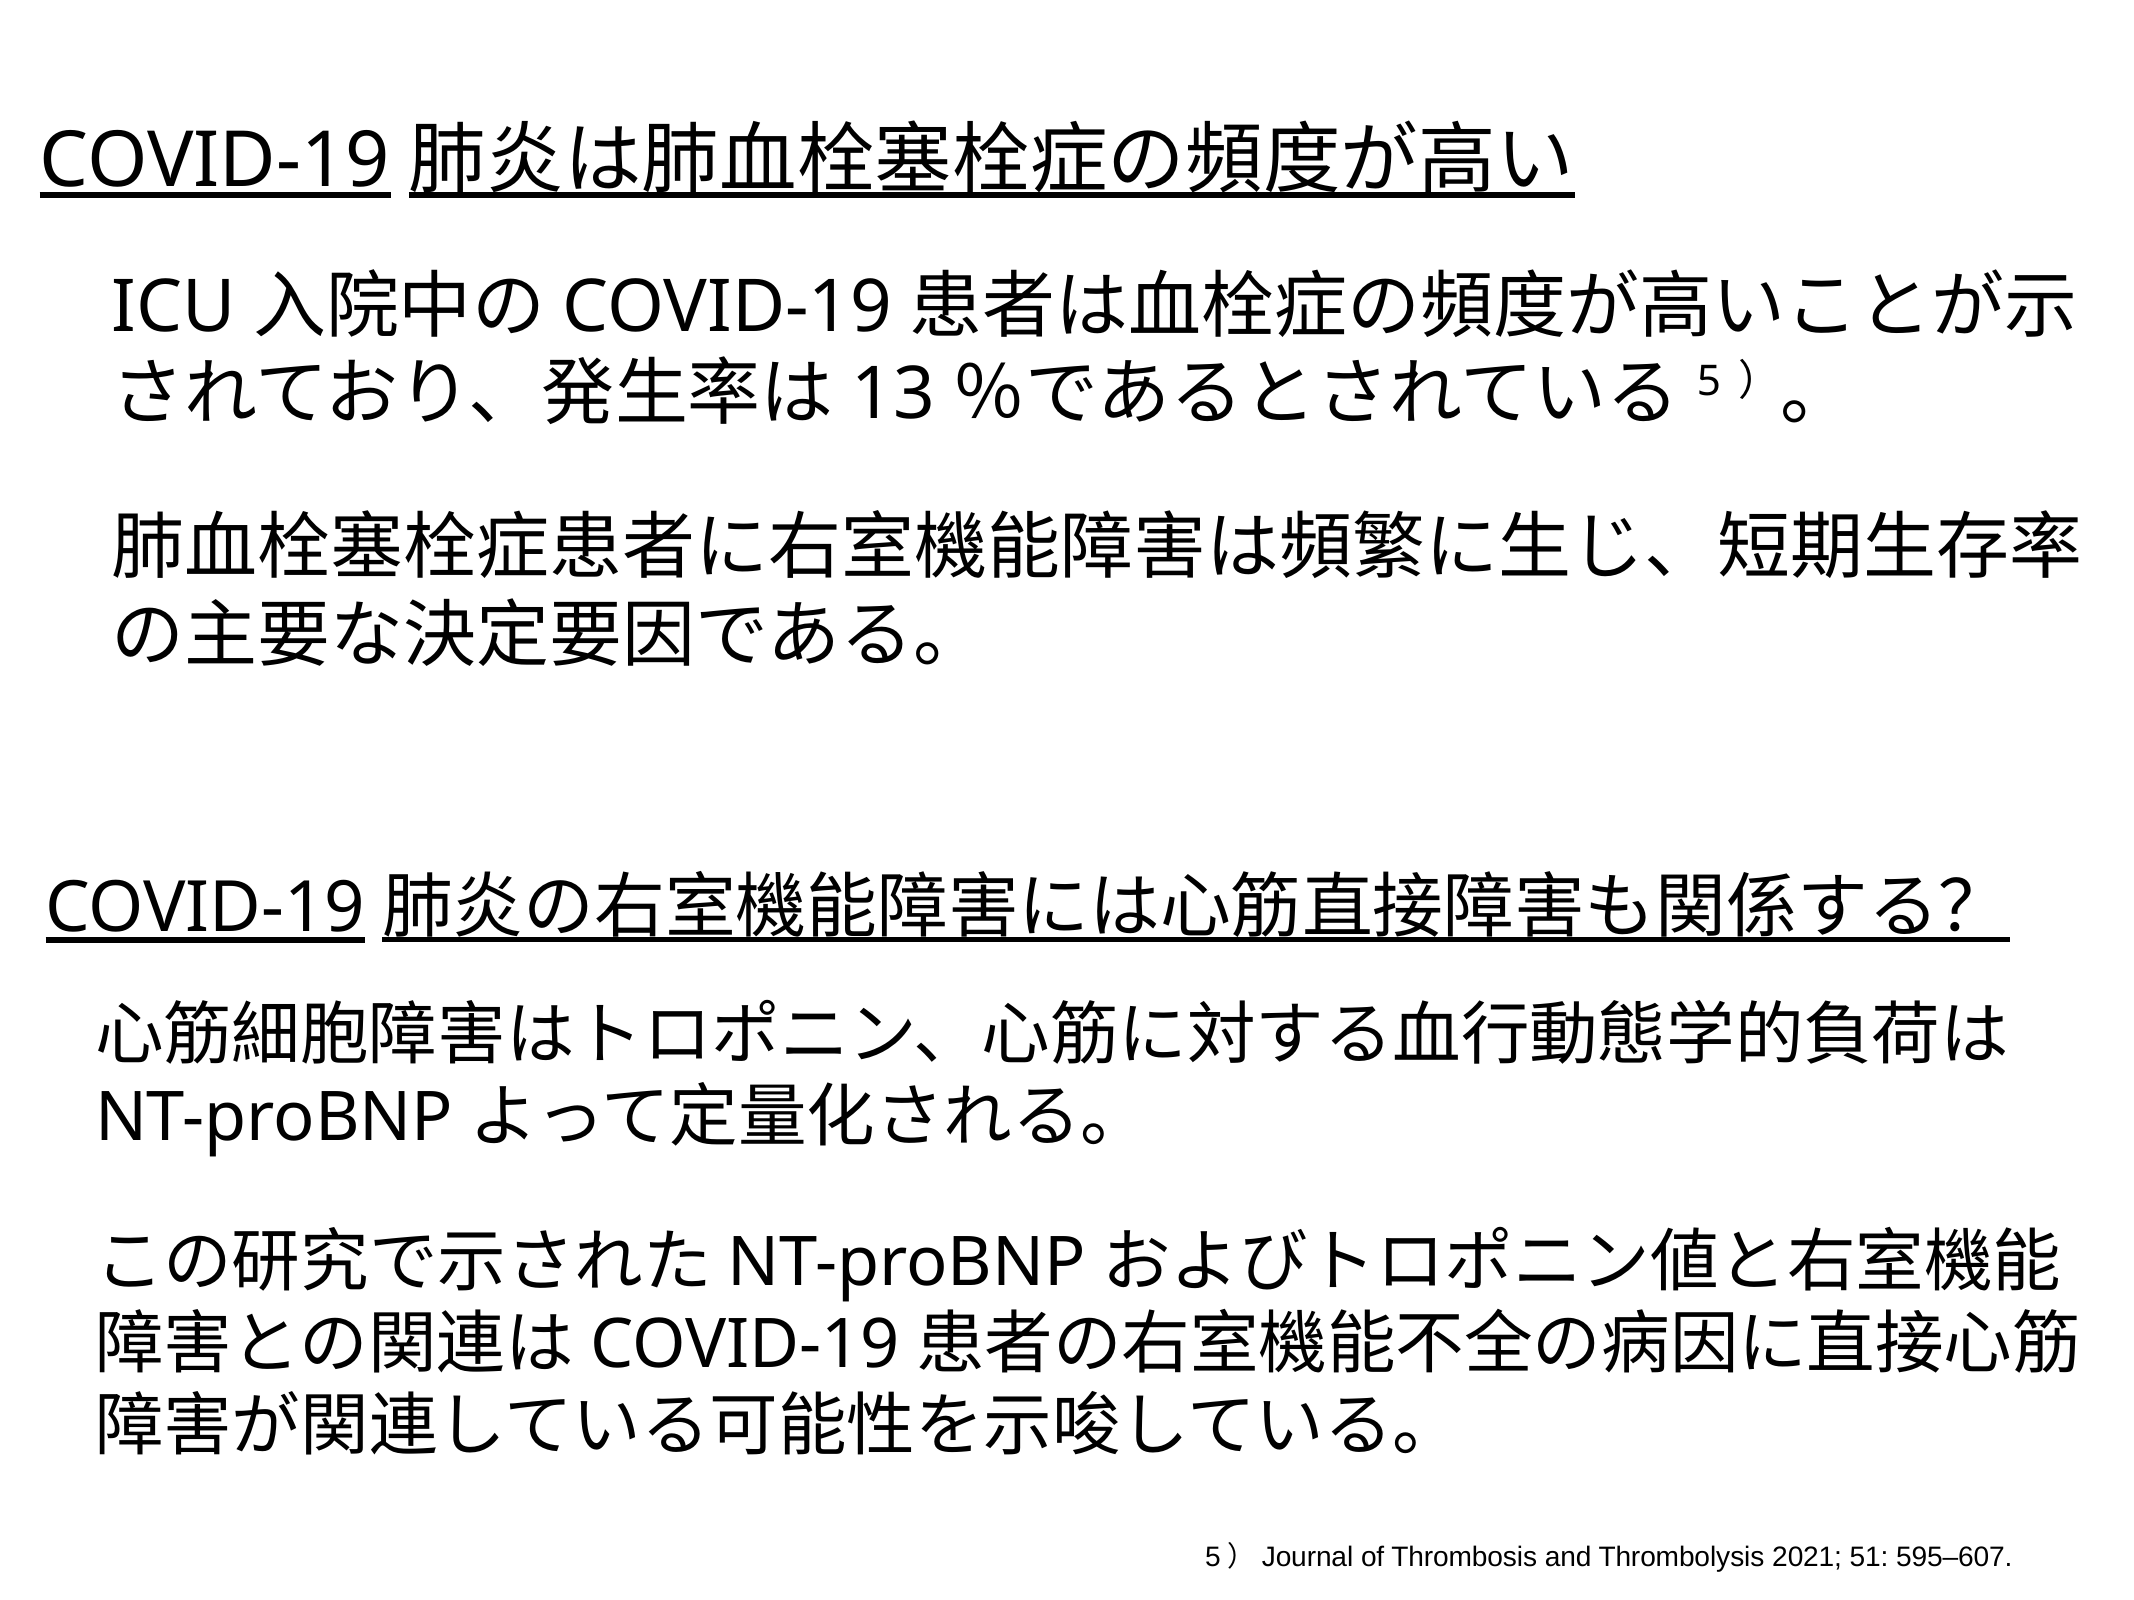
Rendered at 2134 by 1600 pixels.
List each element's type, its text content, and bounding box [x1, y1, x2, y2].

list ICU入院中のCOVID-19患者は血栓症の頻度が高いことが示されており、発生率は13％であるとされている5）。 肺血栓塞栓症患者に右室機能障害は頻繁に生じ、短期生存率の主要な決定要因である。 [102, 249, 2118, 815]
text_box 心筋細胞障害はトロポニン、心筋に対する血行動態学的負荷はNT-proBNPよって定量化される。 この研究で示されたNT-proBNPおよびトロポニン値と右室機能障害との関連はCOVID-19患者の右室機能不全の病因に直接心筋障害が関連している可能性を示唆している。 [86, 981, 2133, 1512]
text_box COVID-19肺炎の右室機能障害には心筋直接障害も関係する？ [37, 852, 2084, 963]
list COVID-19肺炎は肺血栓塞栓症の頻度が高い [30, 99, 1936, 211]
text_box 5）Journal of Thrombosis and Thrombolysis 2021; 51: 595–607. [1196, 1530, 2102, 1581]
